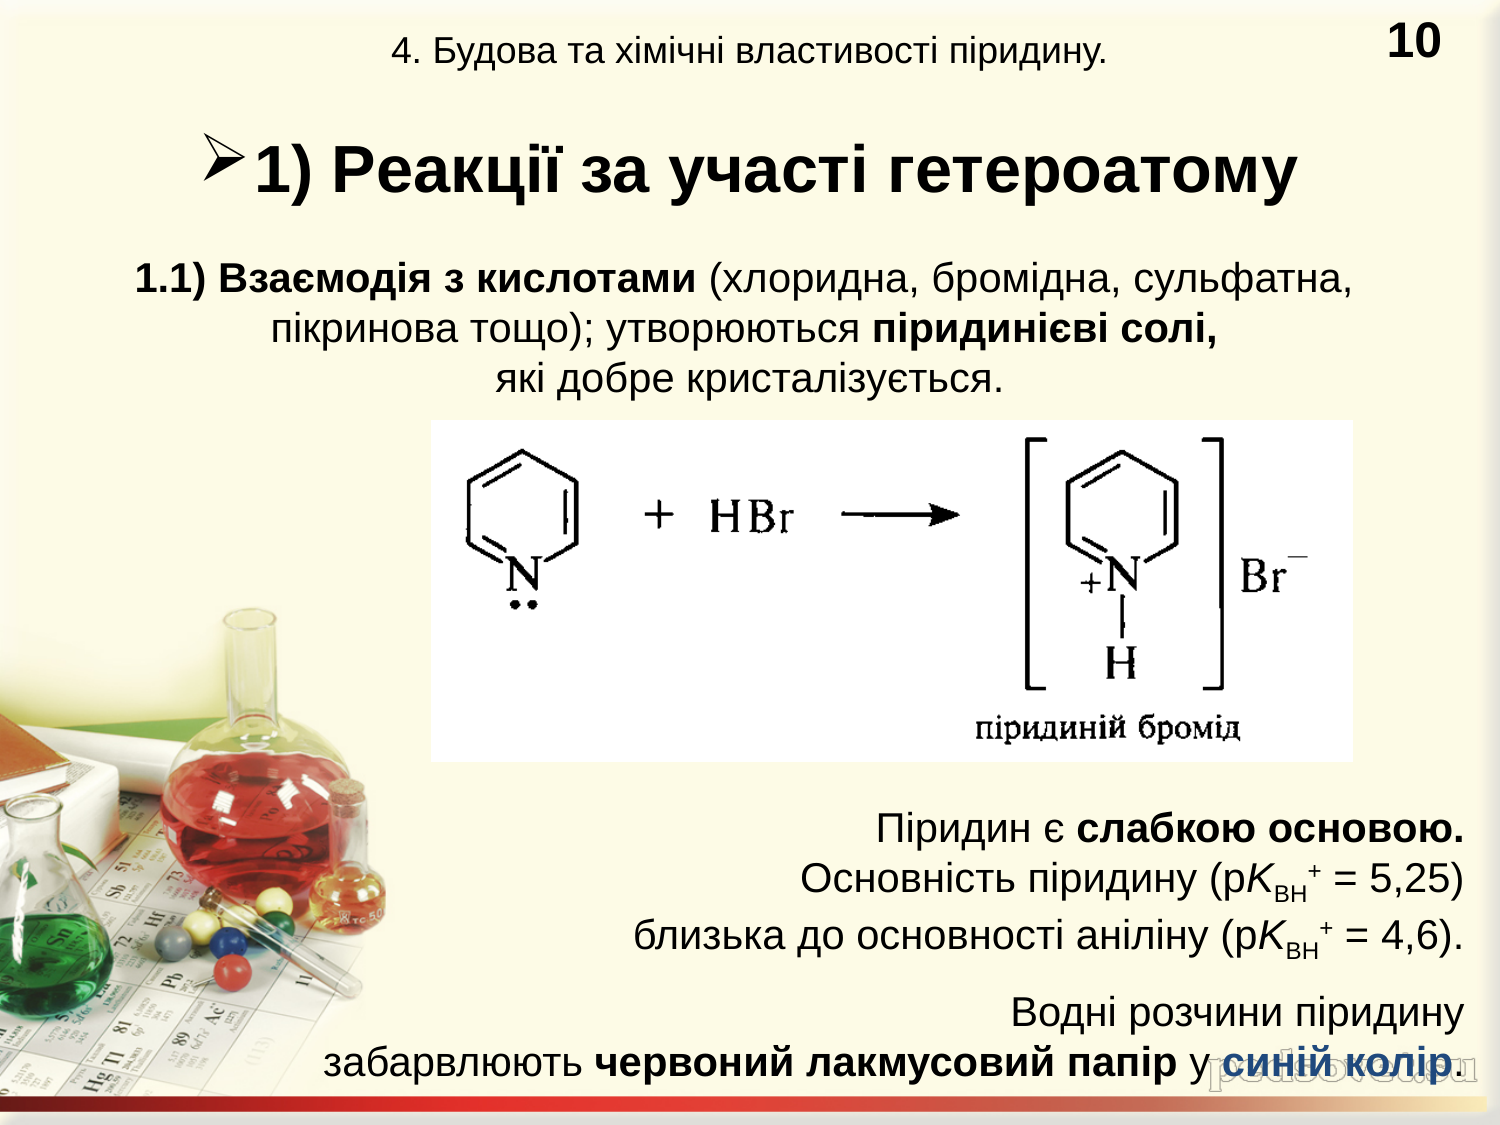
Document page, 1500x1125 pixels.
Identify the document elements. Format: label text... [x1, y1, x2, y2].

list 1) Реакції за участі гетероатому 1.1) Взаємодія з кислотами (хлоридна, бромідна, сульфатна, пікринова тощо); утворюються піридинієві солі, які добре кристалізується. Піридин є слабкою основою. Основність піридину (рKВН+ = 5,25) близька до основності аніліну (рKВН+ = 4,6). Водні розчини піридину забарвлюють червоний лакмусовий папір у синій колір. [8, 78, 1492, 1106]
picture [430, 420, 1353, 762]
picture [0, 0, 1500, 1125]
title 4. Будова та хімічні властивості піридину. [75, 19, 1364, 78]
text_box 10 [1364, 0, 1465, 98]
